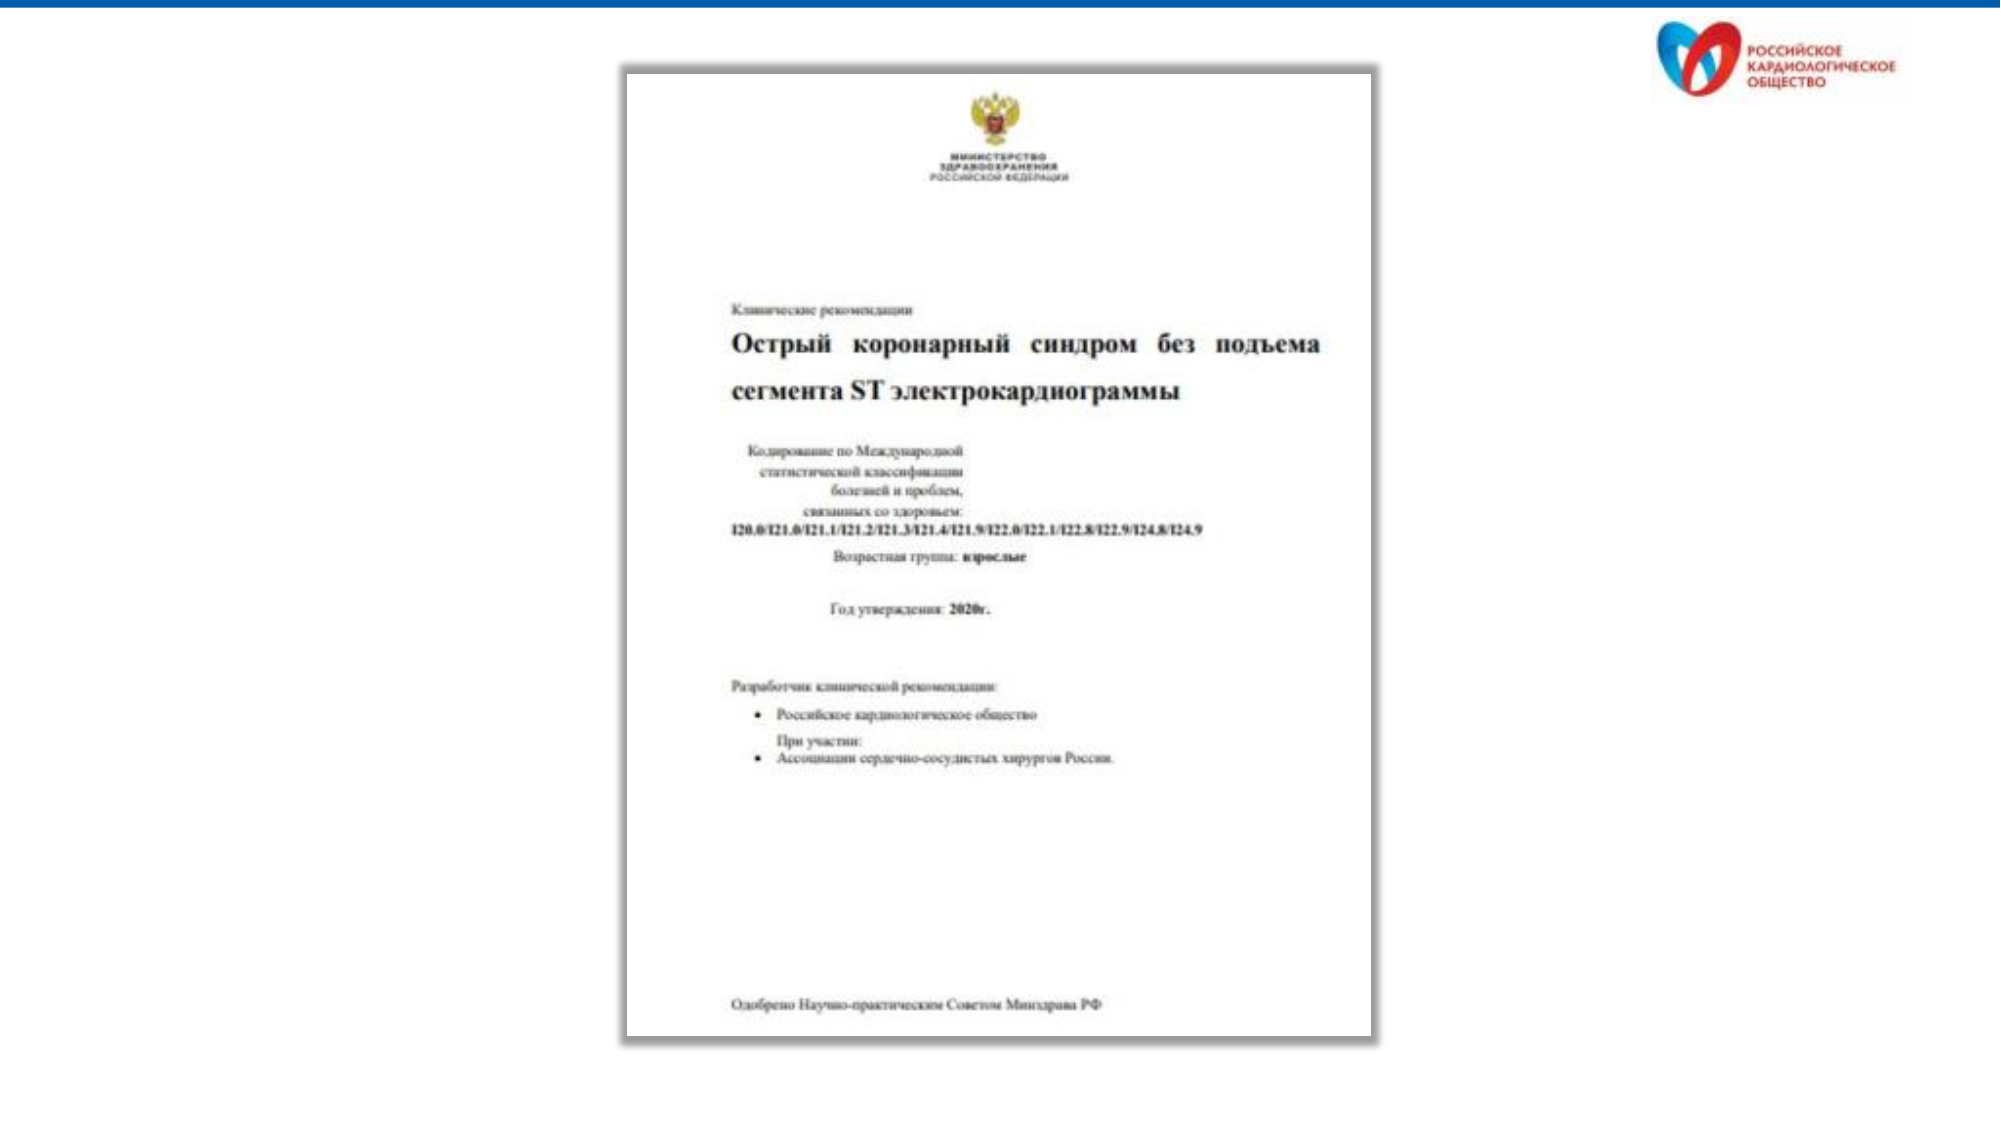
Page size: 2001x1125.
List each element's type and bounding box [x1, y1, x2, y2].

picture [1651, 16, 1914, 106]
text_box [0, 0, 2000, 8]
text_box [609, 53, 1391, 1057]
